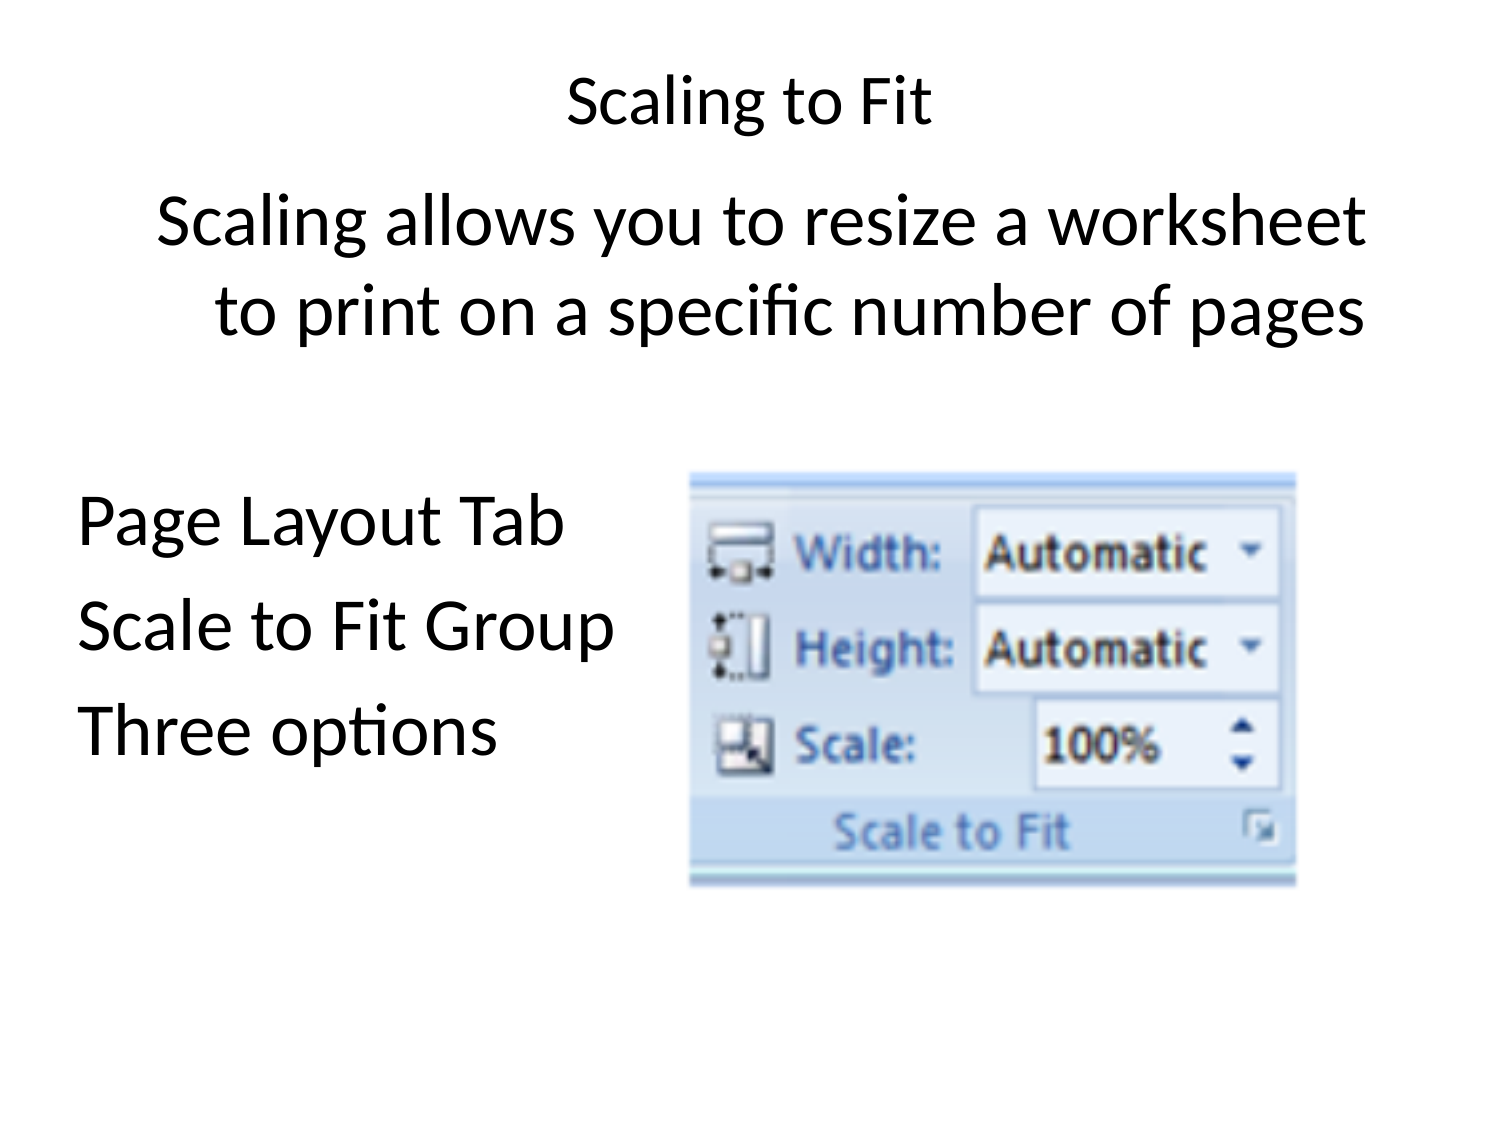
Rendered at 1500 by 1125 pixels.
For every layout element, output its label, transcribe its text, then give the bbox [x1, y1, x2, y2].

list Page Layout Tab Scale to Fit Group Three options [62, 462, 632, 805]
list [637, 374, 1351, 941]
text_box Scaling allows you to resize a worksheet to print on a specific number of pages [137, 162, 1388, 363]
title Scaling to Fit [75, 45, 1425, 233]
